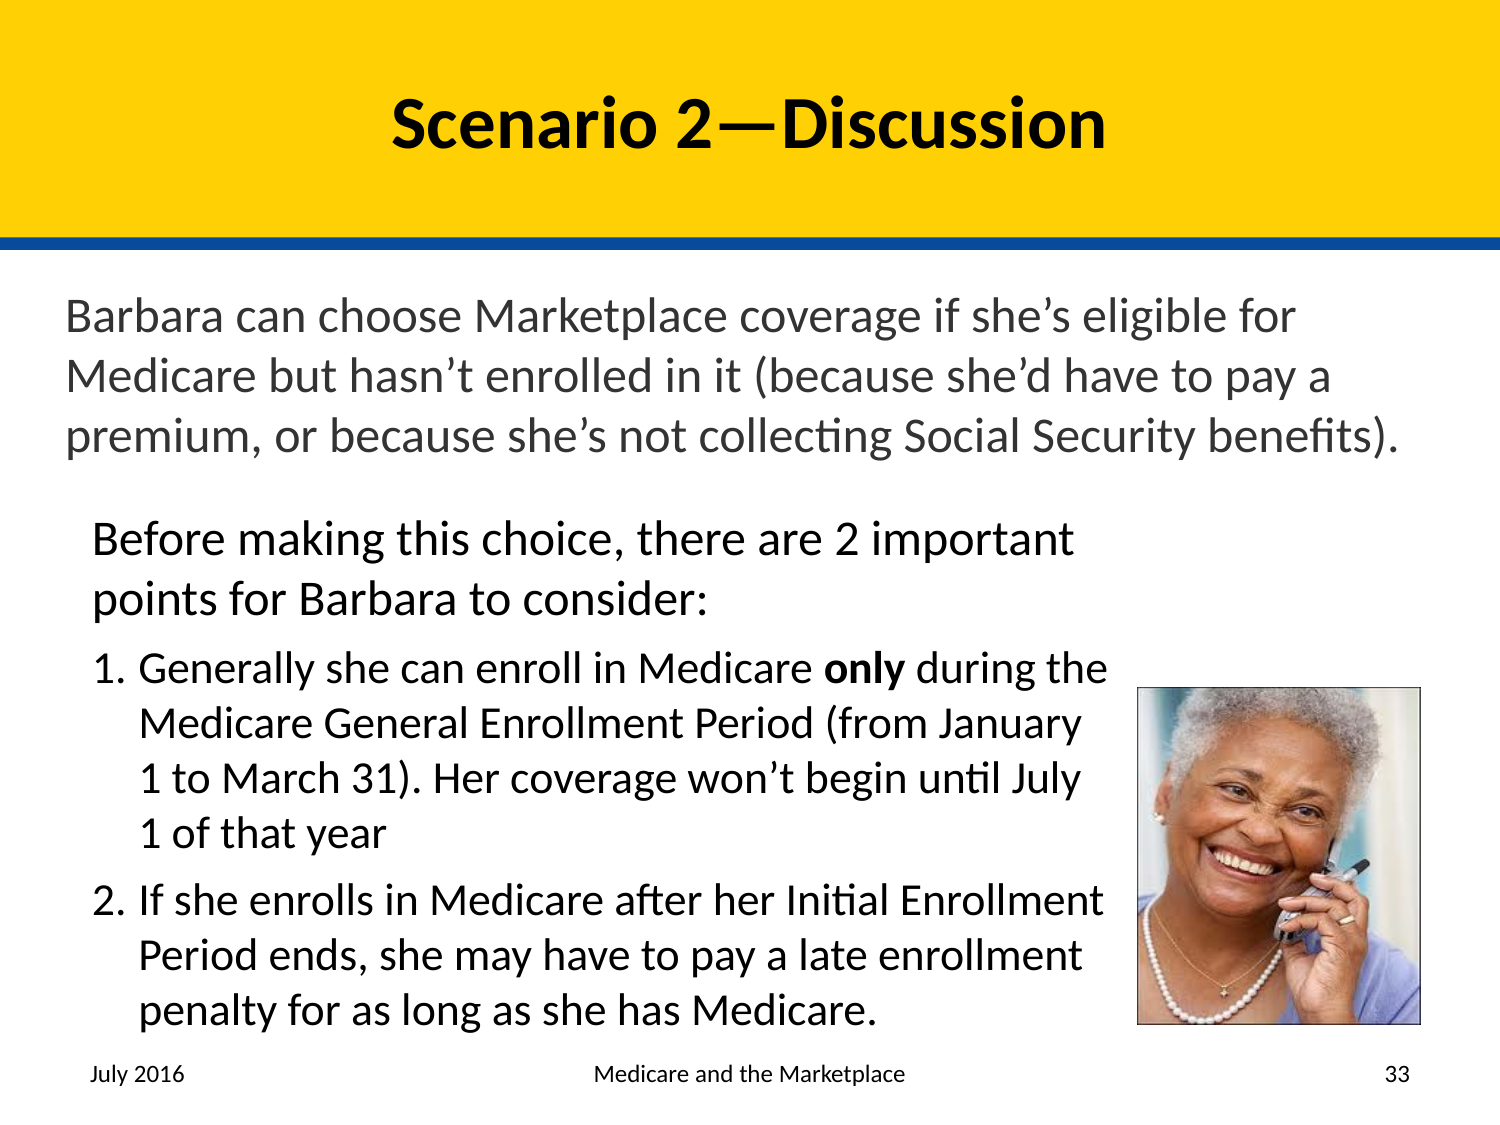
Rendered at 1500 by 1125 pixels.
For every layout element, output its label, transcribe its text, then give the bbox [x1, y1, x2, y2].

footer Medicare and the Marketplace [512, 1042, 988, 1103]
list Barbara can choose Marketplace coverage if she’s eligible for Medicare but hasn’t enrolled in it (because she’d have to pay a premium, or because she’s not collecting Social Security benefits). [49, 274, 1430, 928]
picture [0, 251, 1500, 1125]
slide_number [75, 1042, 425, 1103]
text_box Before making this choice, there are 2 important points for Barbara to consider: Generally she can enroll in Medicare only during the Medicare General Enrollment Period (from January 1 to March 31). Her coverage won’t begin until July 1 of that year If she enrolls in Medicare after her Initial Enrollment Period ends, she may have to pay a late enrollment penalty for as long as she has Medicare. [76, 497, 1125, 1043]
slide_number 33 [1074, 1042, 1425, 1103]
title Scenario 2—Discussion [0, 0, 1500, 238]
